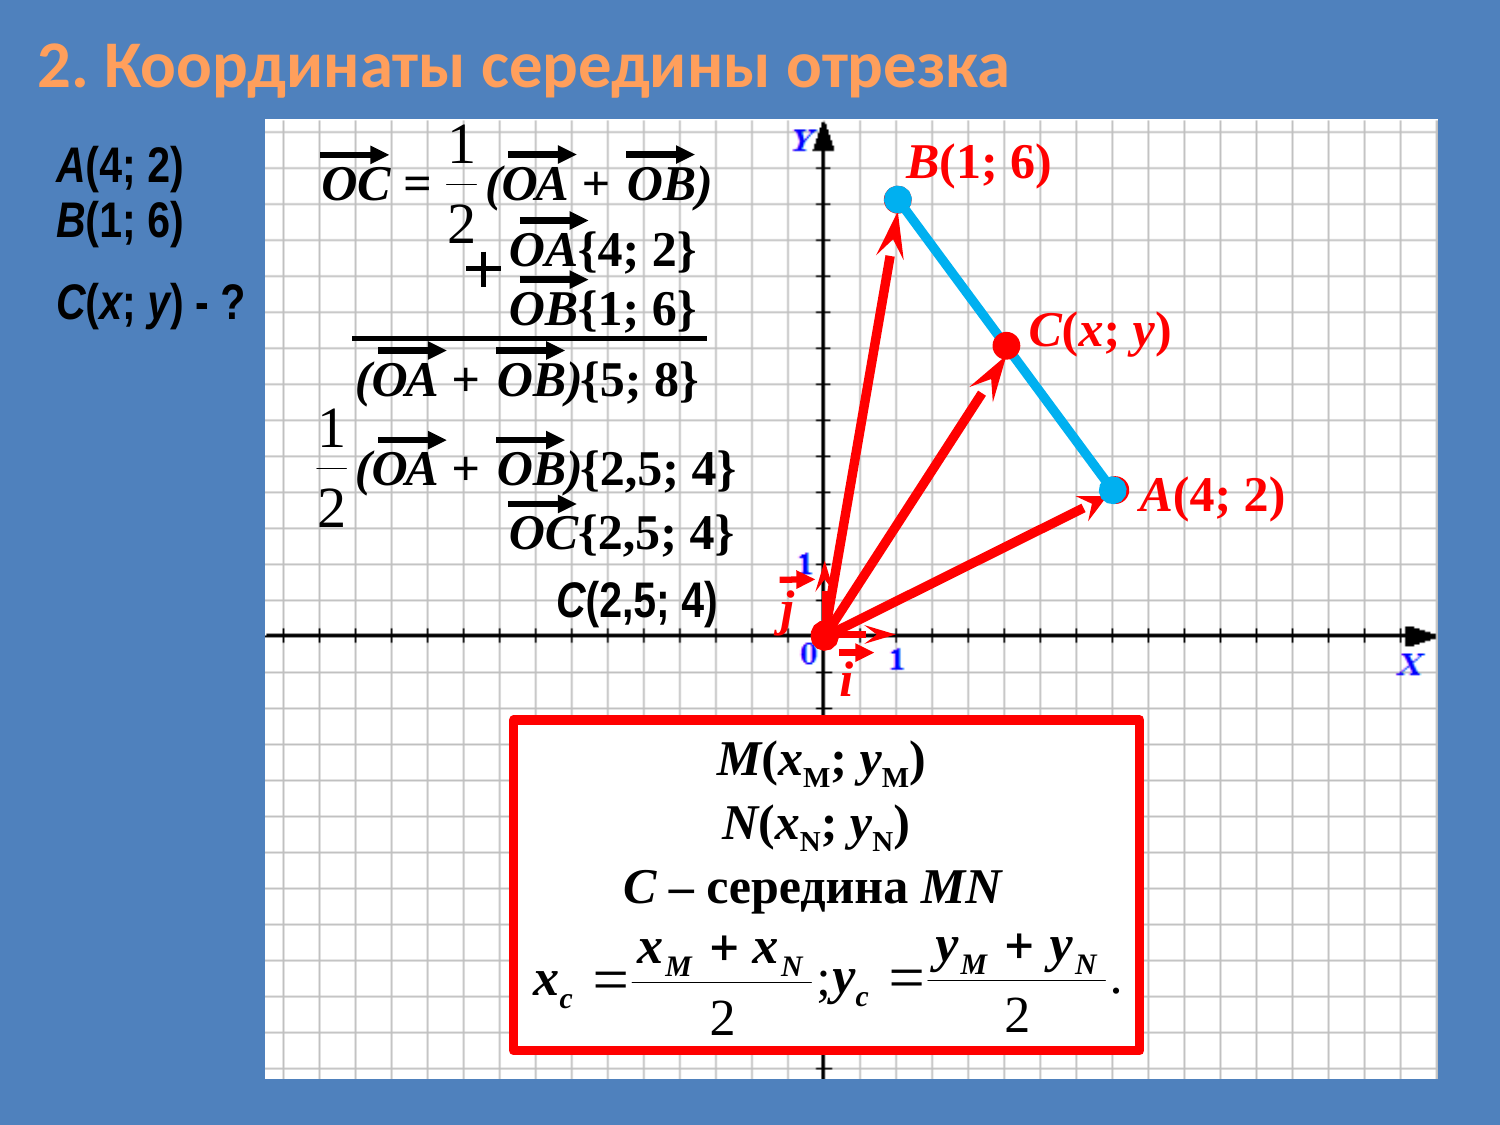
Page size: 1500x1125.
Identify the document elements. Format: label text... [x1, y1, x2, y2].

text_box С(х; у) - ? [41, 262, 260, 337]
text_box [765, 567, 819, 644]
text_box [824, 211, 892, 354]
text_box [824, 645, 896, 715]
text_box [493, 491, 766, 569]
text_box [897, 199, 1113, 491]
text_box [306, 142, 437, 219]
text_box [481, 338, 601, 415]
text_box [525, 918, 819, 1041]
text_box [824, 355, 1007, 637]
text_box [357, 428, 479, 505]
text_box 2. Координаты середины отрезка [22, 12, 1058, 108]
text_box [481, 428, 601, 505]
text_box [493, 208, 719, 285]
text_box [442, 113, 483, 250]
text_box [312, 397, 353, 534]
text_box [265, 118, 1440, 1081]
text_box A(4; 2) [41, 125, 219, 179]
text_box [493, 267, 731, 344]
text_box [822, 916, 1123, 1038]
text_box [1010, 498, 1108, 638]
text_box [488, 142, 610, 210]
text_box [611, 142, 731, 219]
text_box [340, 338, 480, 415]
text_box В(1; 6) [41, 179, 219, 255]
